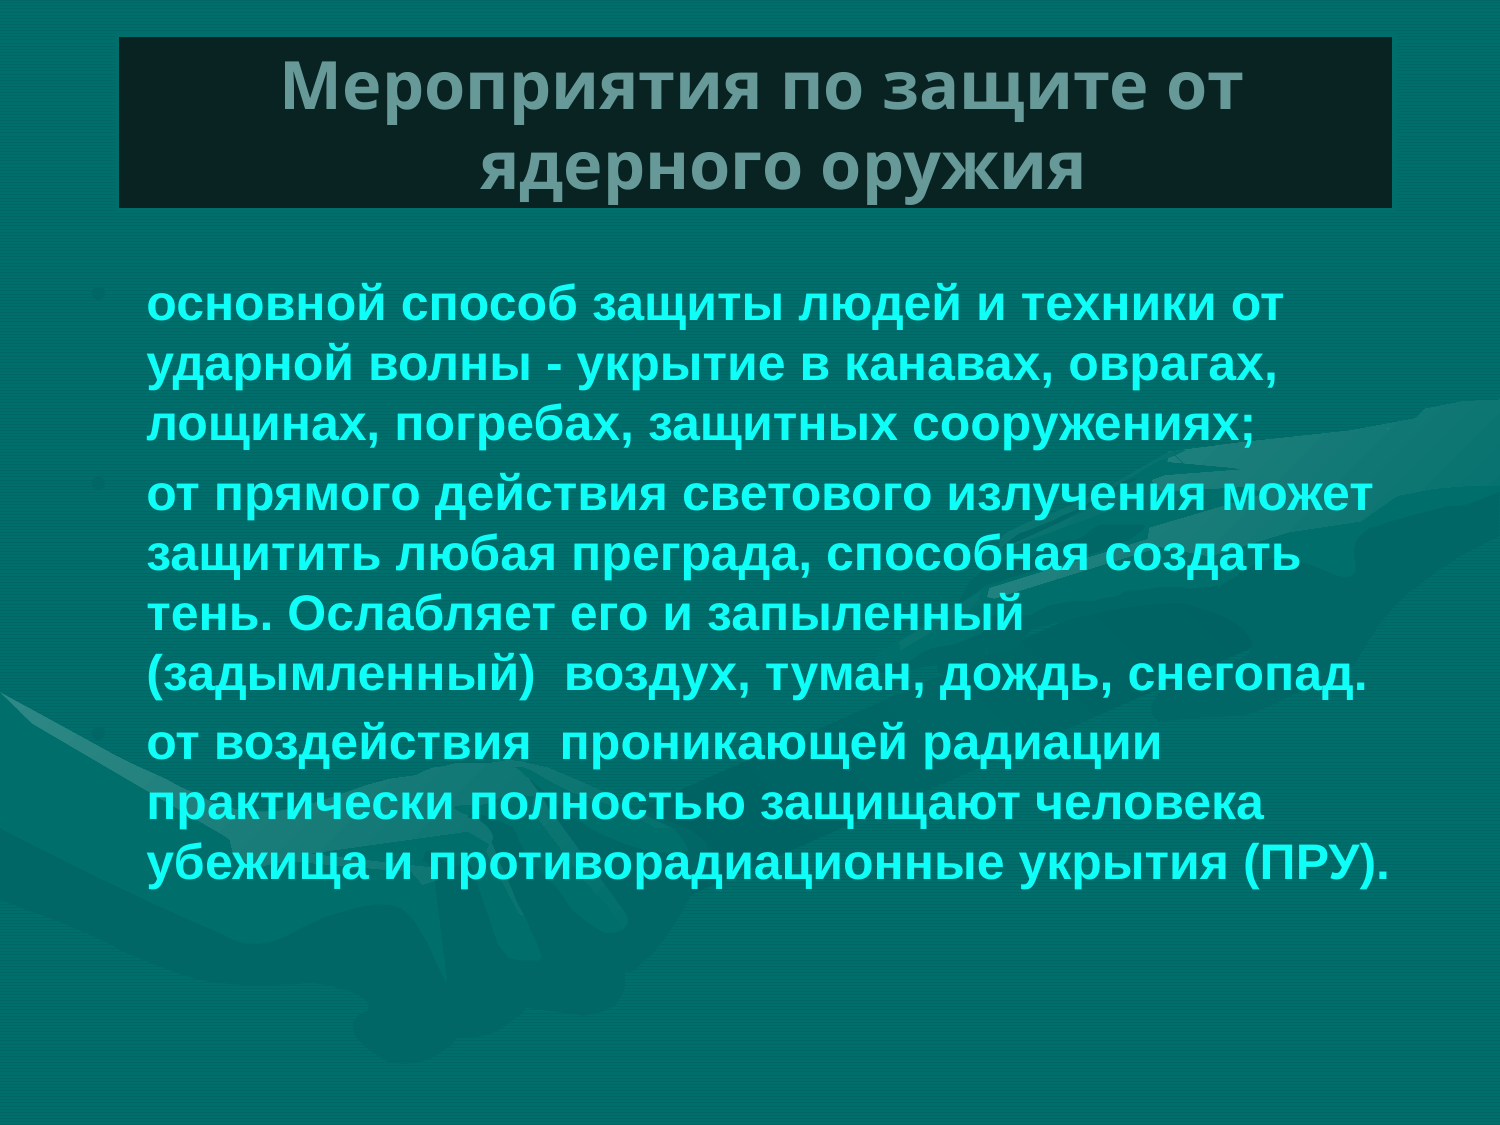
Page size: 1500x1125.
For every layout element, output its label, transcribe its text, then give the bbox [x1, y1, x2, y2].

list основной способ защиты людей и техники от ударной волны - укрытие в канавах, оврагах, лощинах, погребах, защитных сооружениях; от прямого действия светового излучения может защитить любая преграда, способная создать тень. Ослабляет его и запыленный (задымленный) воздух, туман, дождь, снегопад. от воздействия проникающей радиации практически полностью защищают человека убежища и противорадиационные укрытия (ПРУ). [74, 262, 1426, 1001]
text_box Мероприятия по защите от ядерного оружия [115, 33, 1397, 212]
